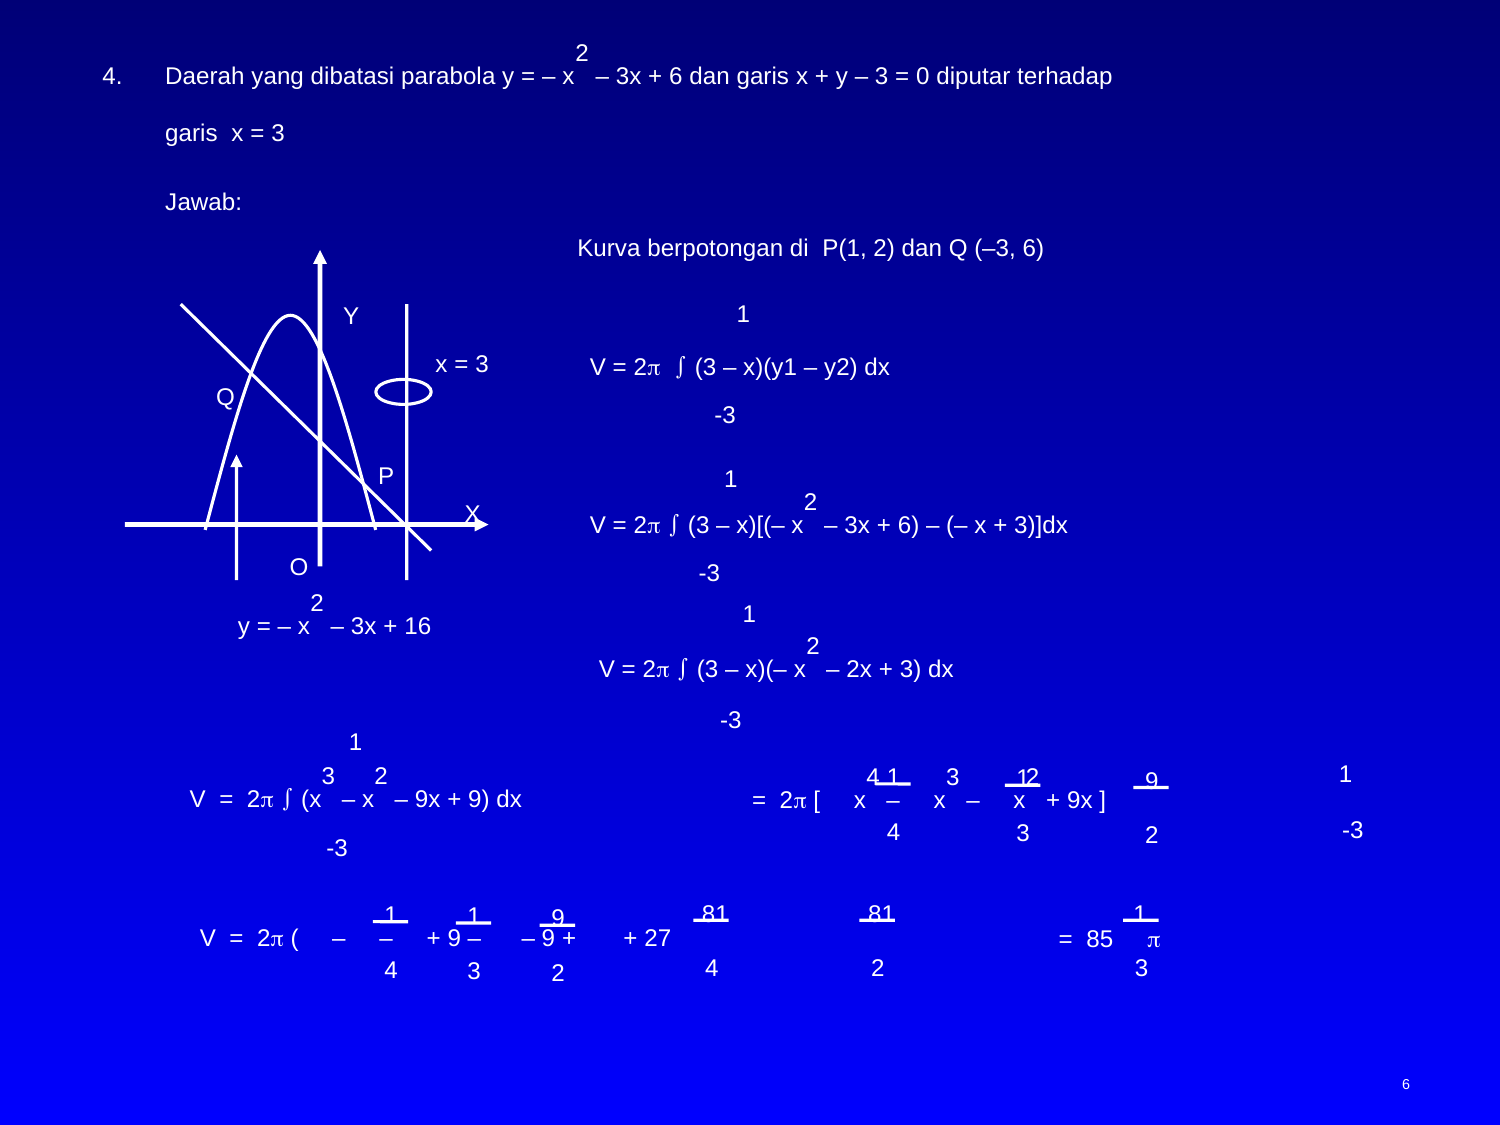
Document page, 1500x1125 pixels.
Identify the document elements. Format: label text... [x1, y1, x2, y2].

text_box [583, 562, 1211, 720]
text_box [174, 690, 776, 863]
text_box 4. Daerah yang dibatasi parabola y = – x2 – 3x + 6 dan garis x + y – 3 = 0 diputar terhadap garis x = 3 Jawab: [87, 24, 1150, 223]
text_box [737, 722, 1387, 851]
text_box Kurva berpotongan di P(1, 2) dan Q (–3, 6) [562, 196, 1425, 269]
slide_number 6 [1074, 1024, 1426, 1101]
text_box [574, 262, 1122, 427]
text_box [1006, 862, 1213, 984]
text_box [124, 249, 588, 651]
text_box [574, 428, 1438, 588]
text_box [184, 862, 1004, 988]
